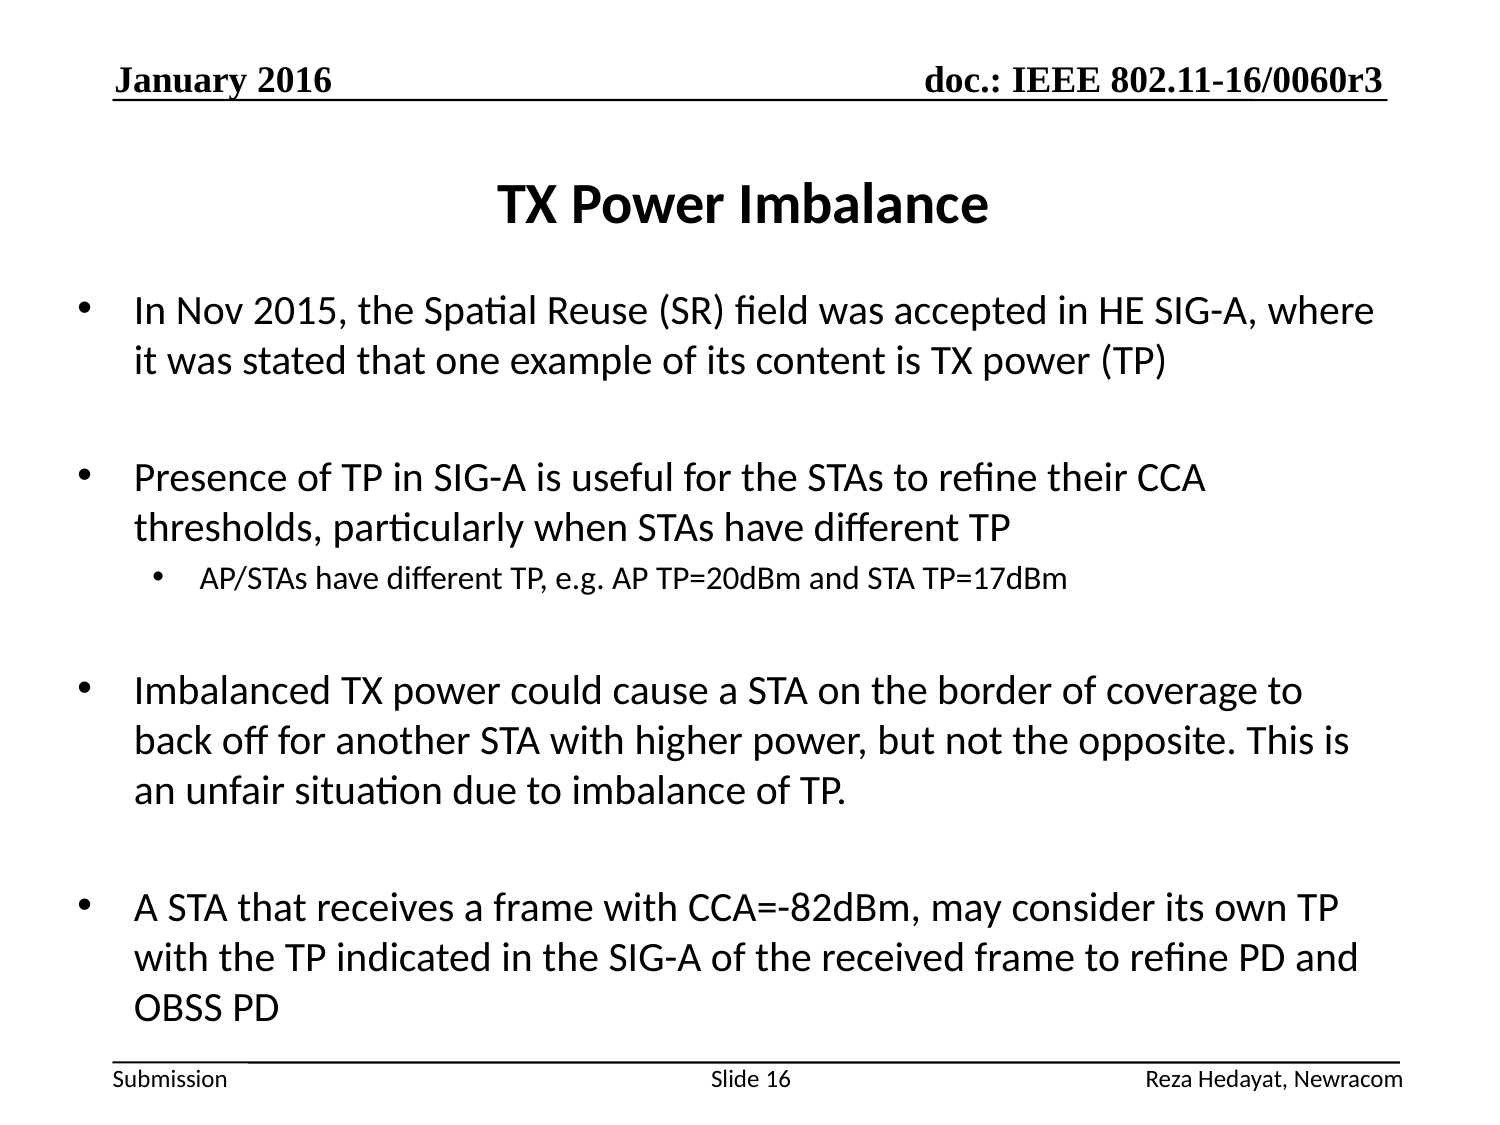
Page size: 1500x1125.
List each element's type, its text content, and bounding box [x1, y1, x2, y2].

slide_number Slide 16 [599, 1061, 903, 1093]
title TX Power Imbalance [112, 112, 1388, 274]
text_box Reza Hedayat, Newracom [1145, 1062, 1405, 1093]
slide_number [114, 54, 335, 101]
list In Nov 2015, the Spatial Reuse (SR) field was accepted in HE SIG-A, where it was stated that one example of its content is TX power (TP) Presence of TP in SIG-A is useful for the STAs to refine their CCA thresholds, particularly when STAs have different TP AP/STAs have different TP, e.g. AP TP=20dBm and STA TP=17dBm Imbalanced TX power could cause a STA on the border of coverage to back off for another STA with higher power, but not the opposite. This is an unfair situation due to imbalance of TP. A STA that receives a frame with CCA=-82dBm, may consider its own TP with the TP indicated in the SIG-A of the received frame to refine PD and OBSS PD [62, 274, 1406, 1063]
